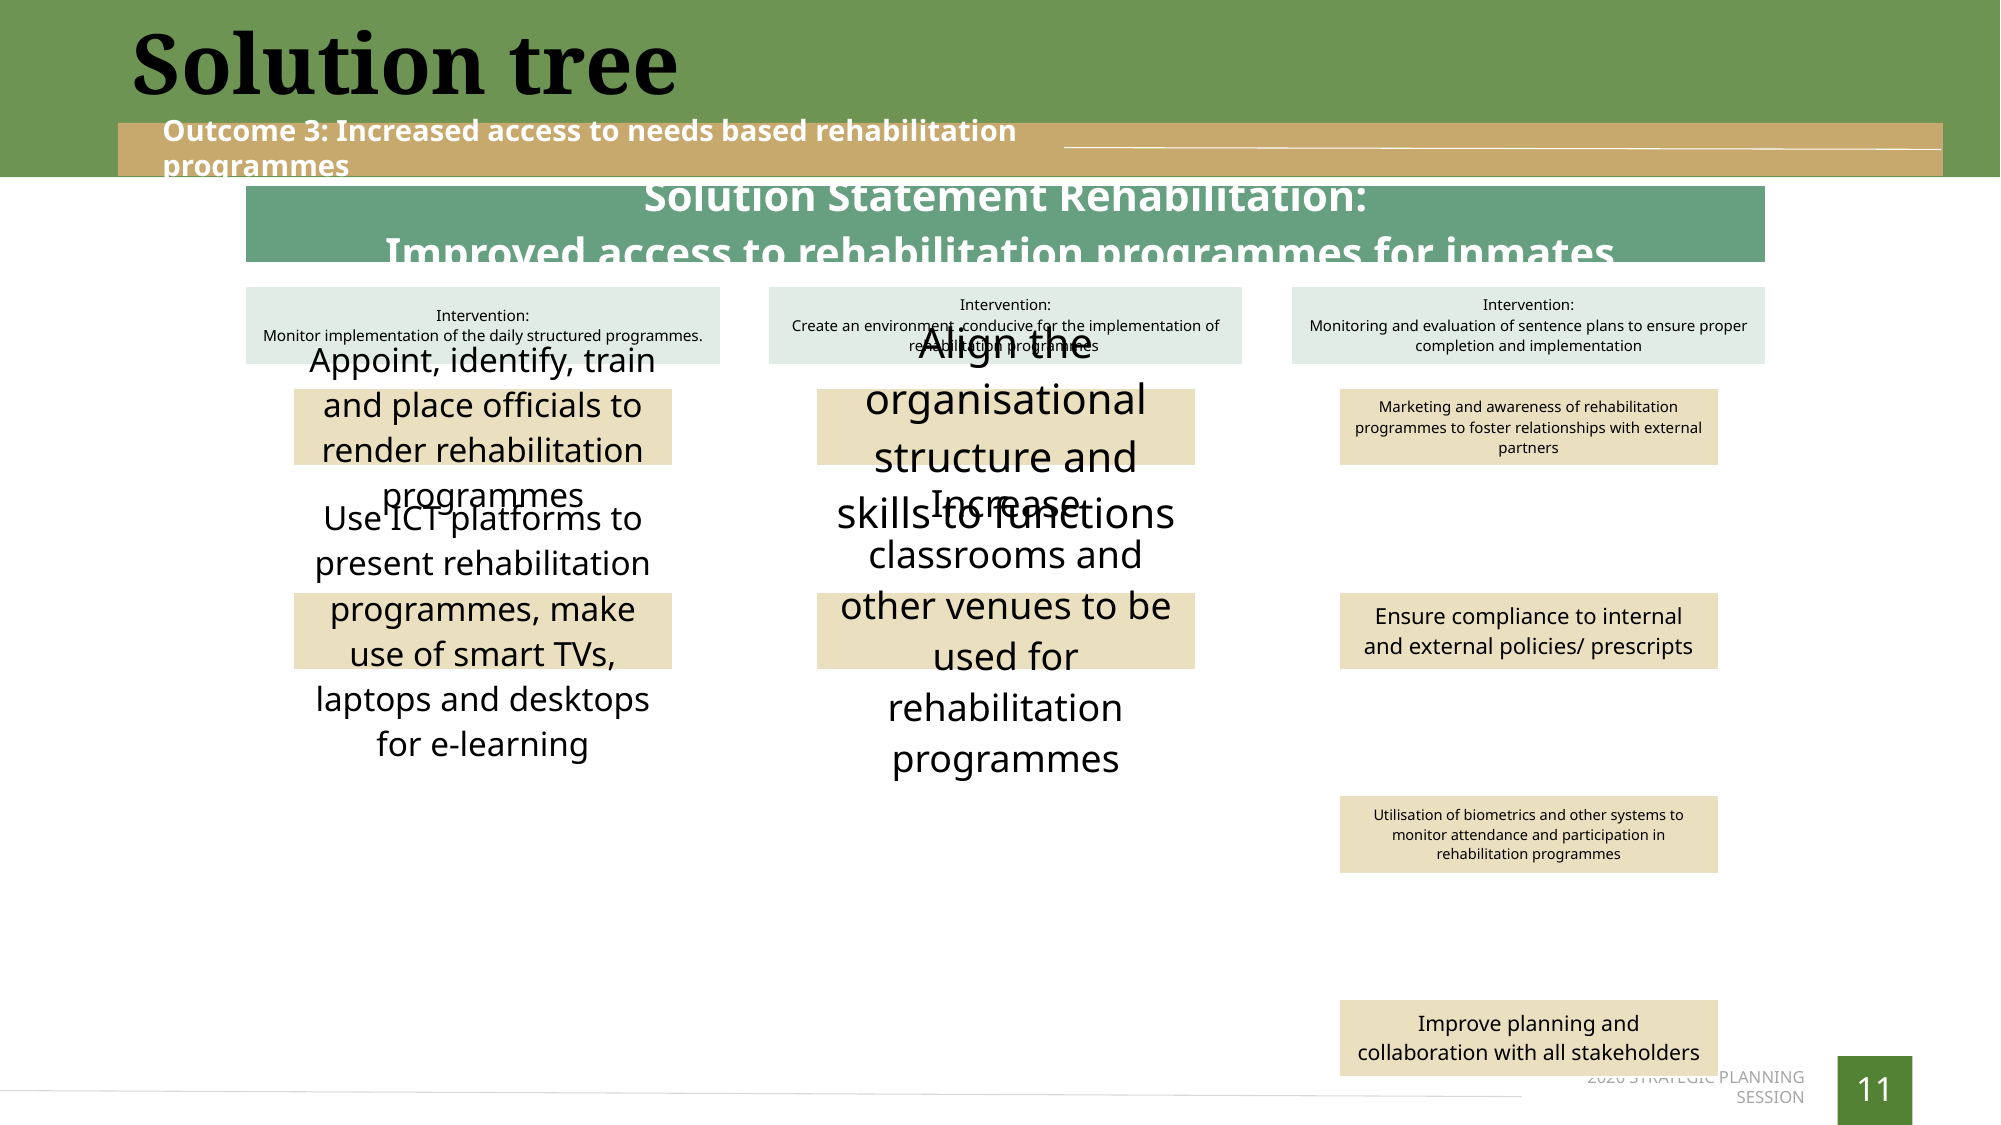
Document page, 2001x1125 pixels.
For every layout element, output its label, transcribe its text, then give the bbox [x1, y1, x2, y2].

text_box Solution tree [117, 0, 1913, 135]
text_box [55, 184, 1957, 1125]
